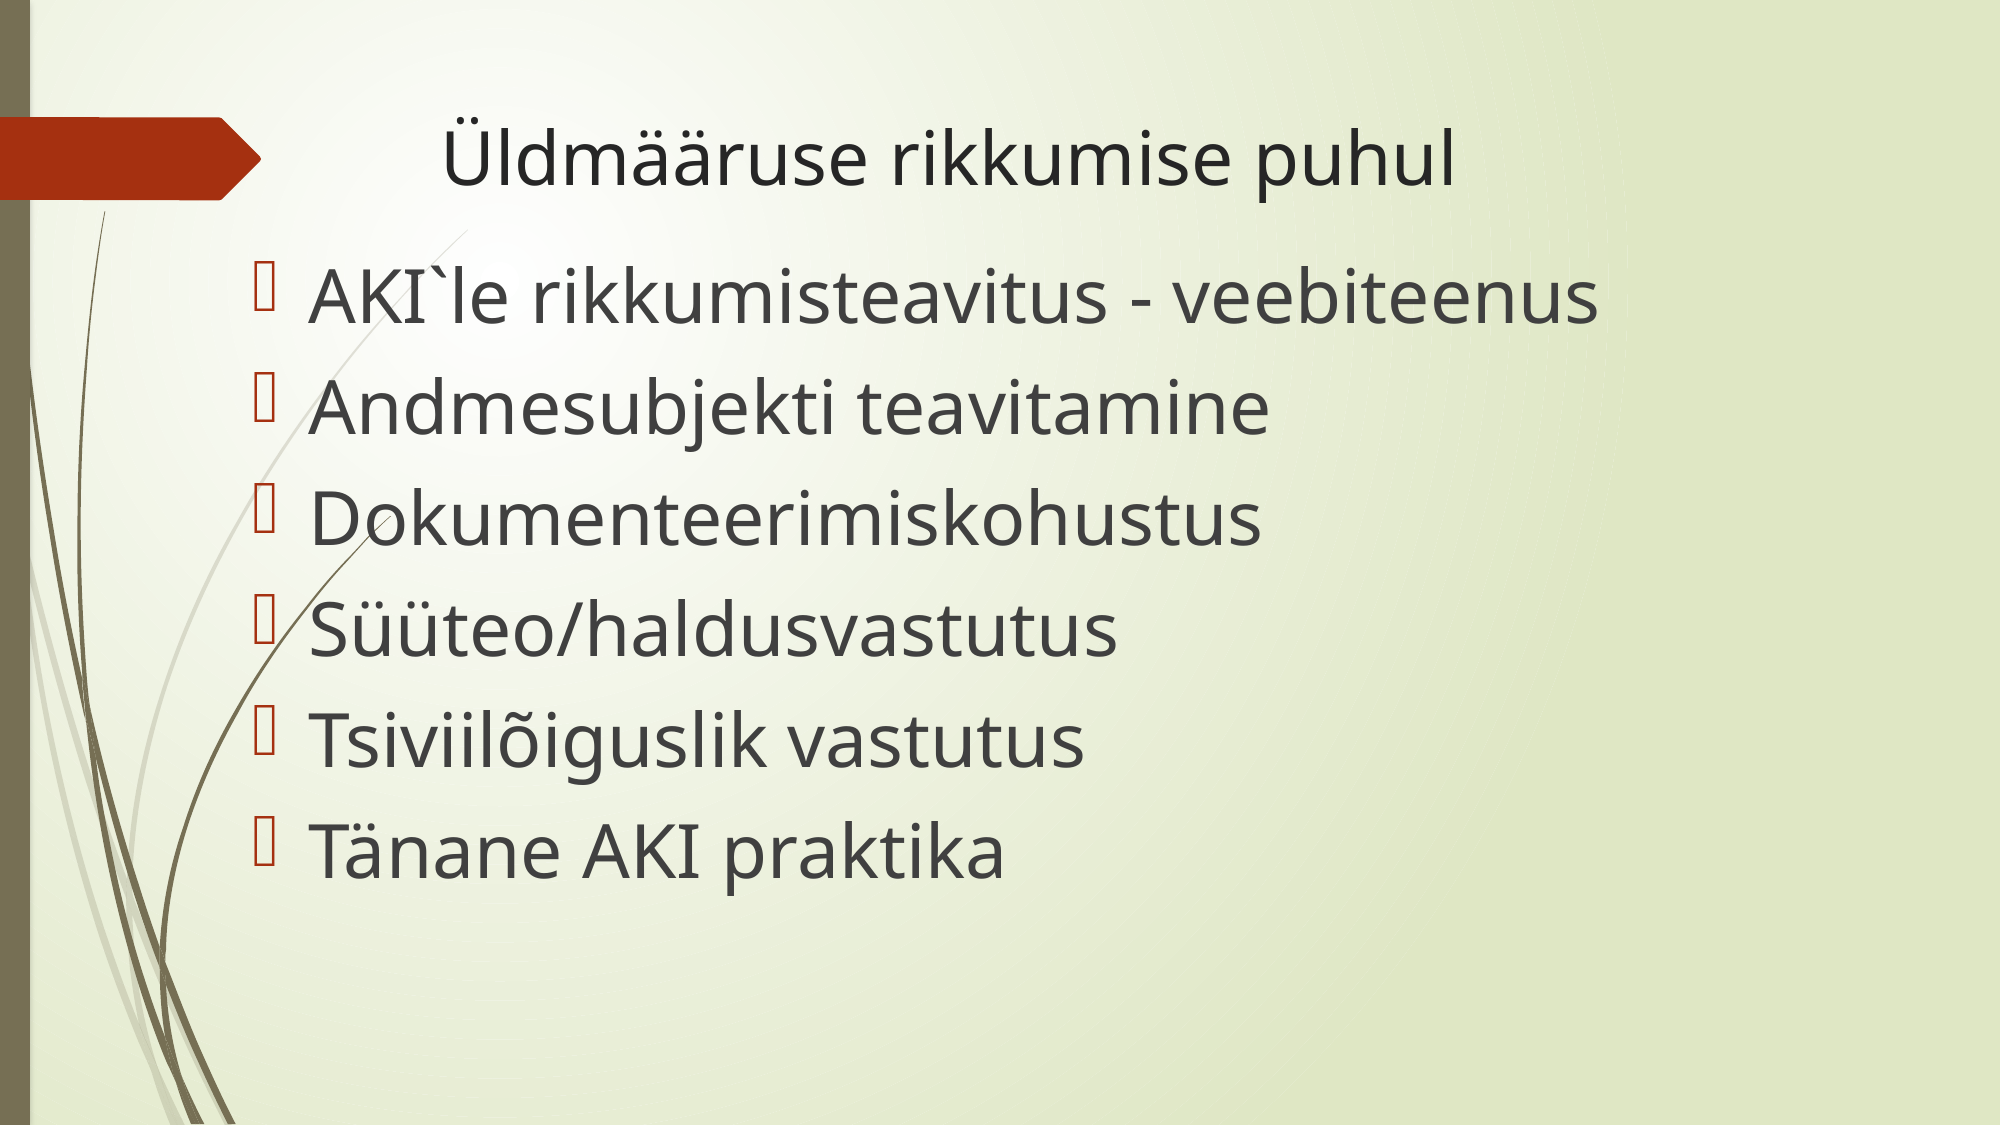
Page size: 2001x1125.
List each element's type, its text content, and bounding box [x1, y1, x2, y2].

title Üldmääruse rikkumise puhul [425, 102, 1888, 241]
list AKI`le rikkumisteavitus - veebiteenus Andmesubjekti teavitamine Dokumenteerimiskohustus Süüteo/haldusvastutus Tsiviilõiguslik vastutus Tänane AKI praktika [236, 241, 1888, 1125]
